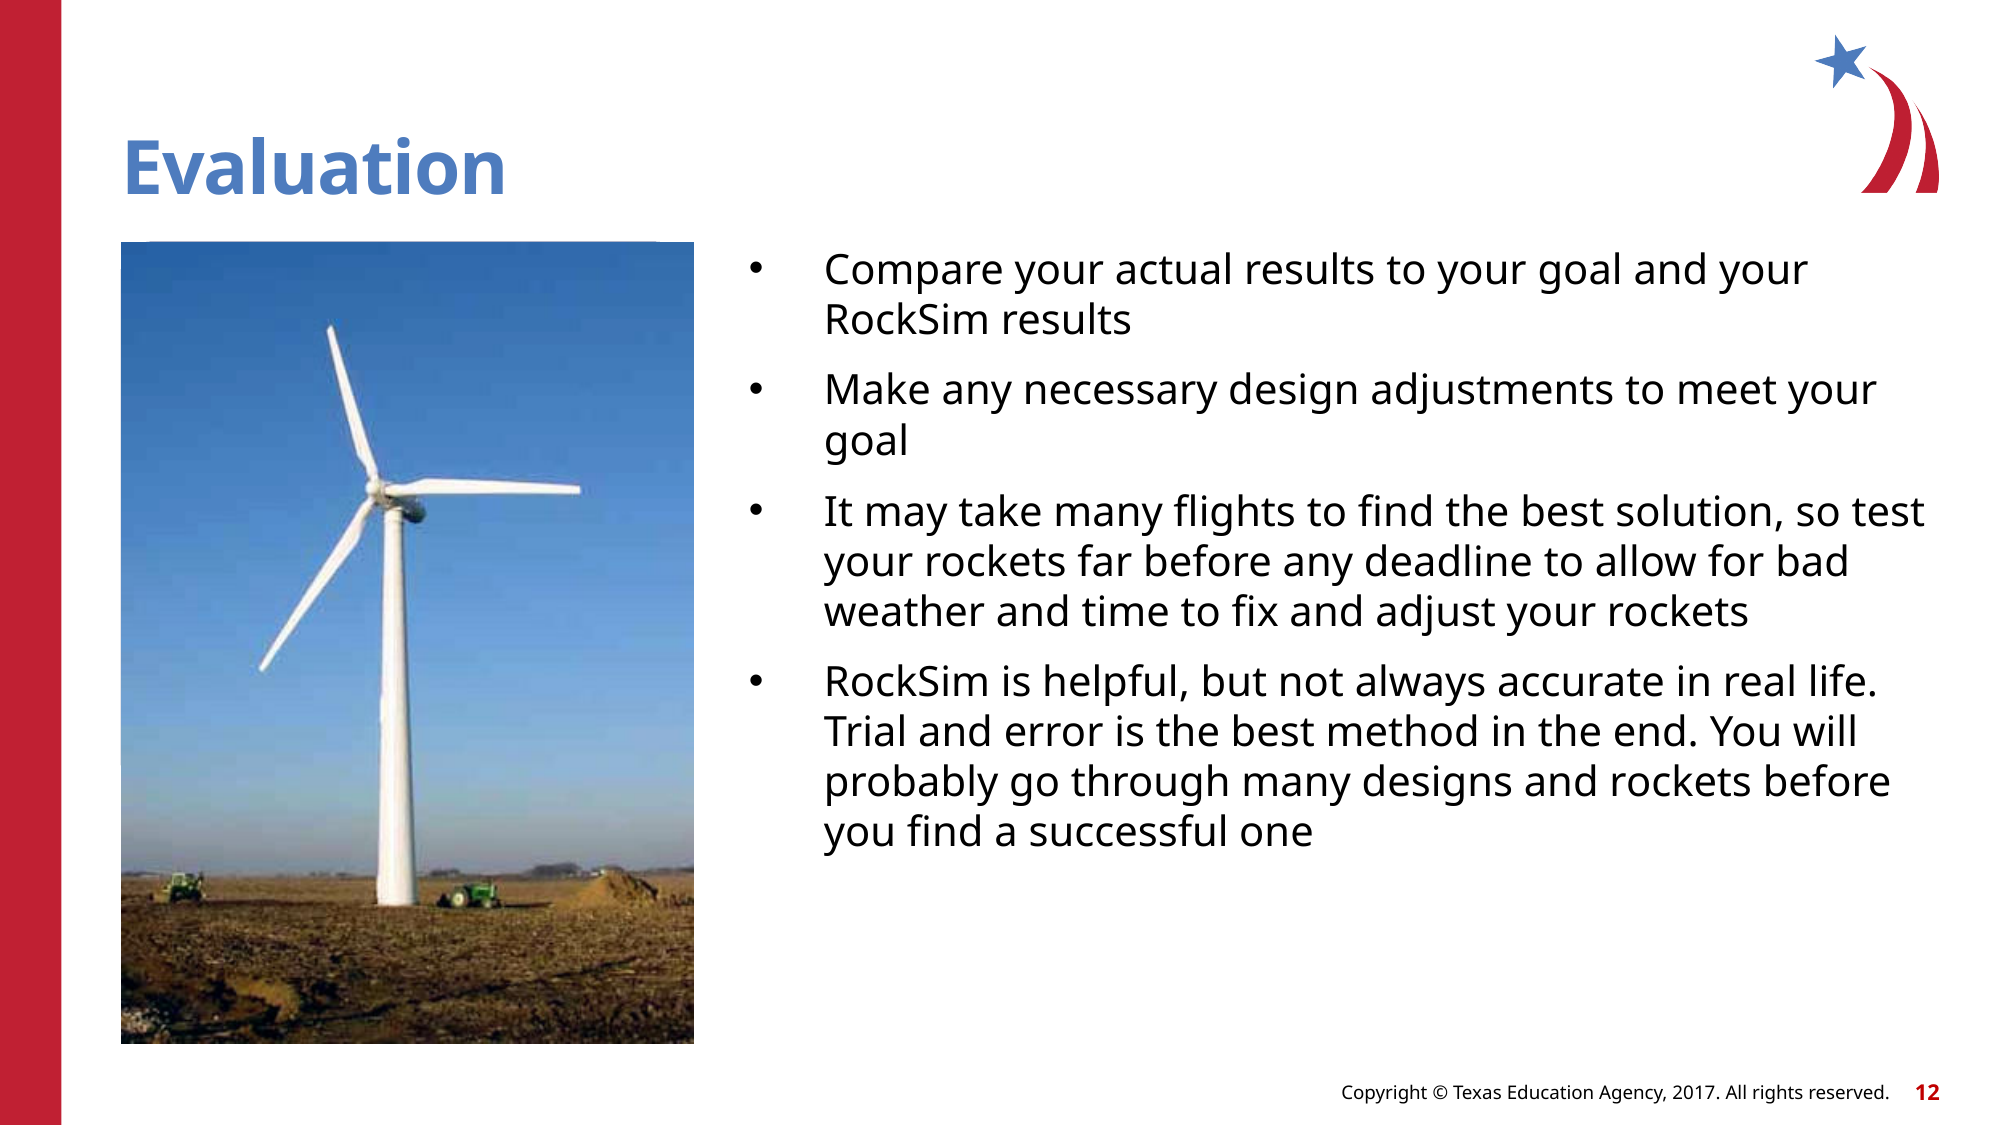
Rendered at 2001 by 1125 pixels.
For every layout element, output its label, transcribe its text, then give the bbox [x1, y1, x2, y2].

title Evaluation [121, 66, 1772, 211]
picture [121, 242, 694, 1044]
list Compare your actual results to your goal and your RockSim results Make any necessary design adjustments to meet your goal It may take many flights to find the best solution, so test your rockets far before any deadline to allow for bad weather and time to fix and adjust your rockets RockSim is helpful, but not always accurate in real life. Trial and error is the best method in the end. You will probably go through many designs and rockets before you find a successful one [748, 242, 1939, 885]
picture [1814, 34, 1939, 193]
